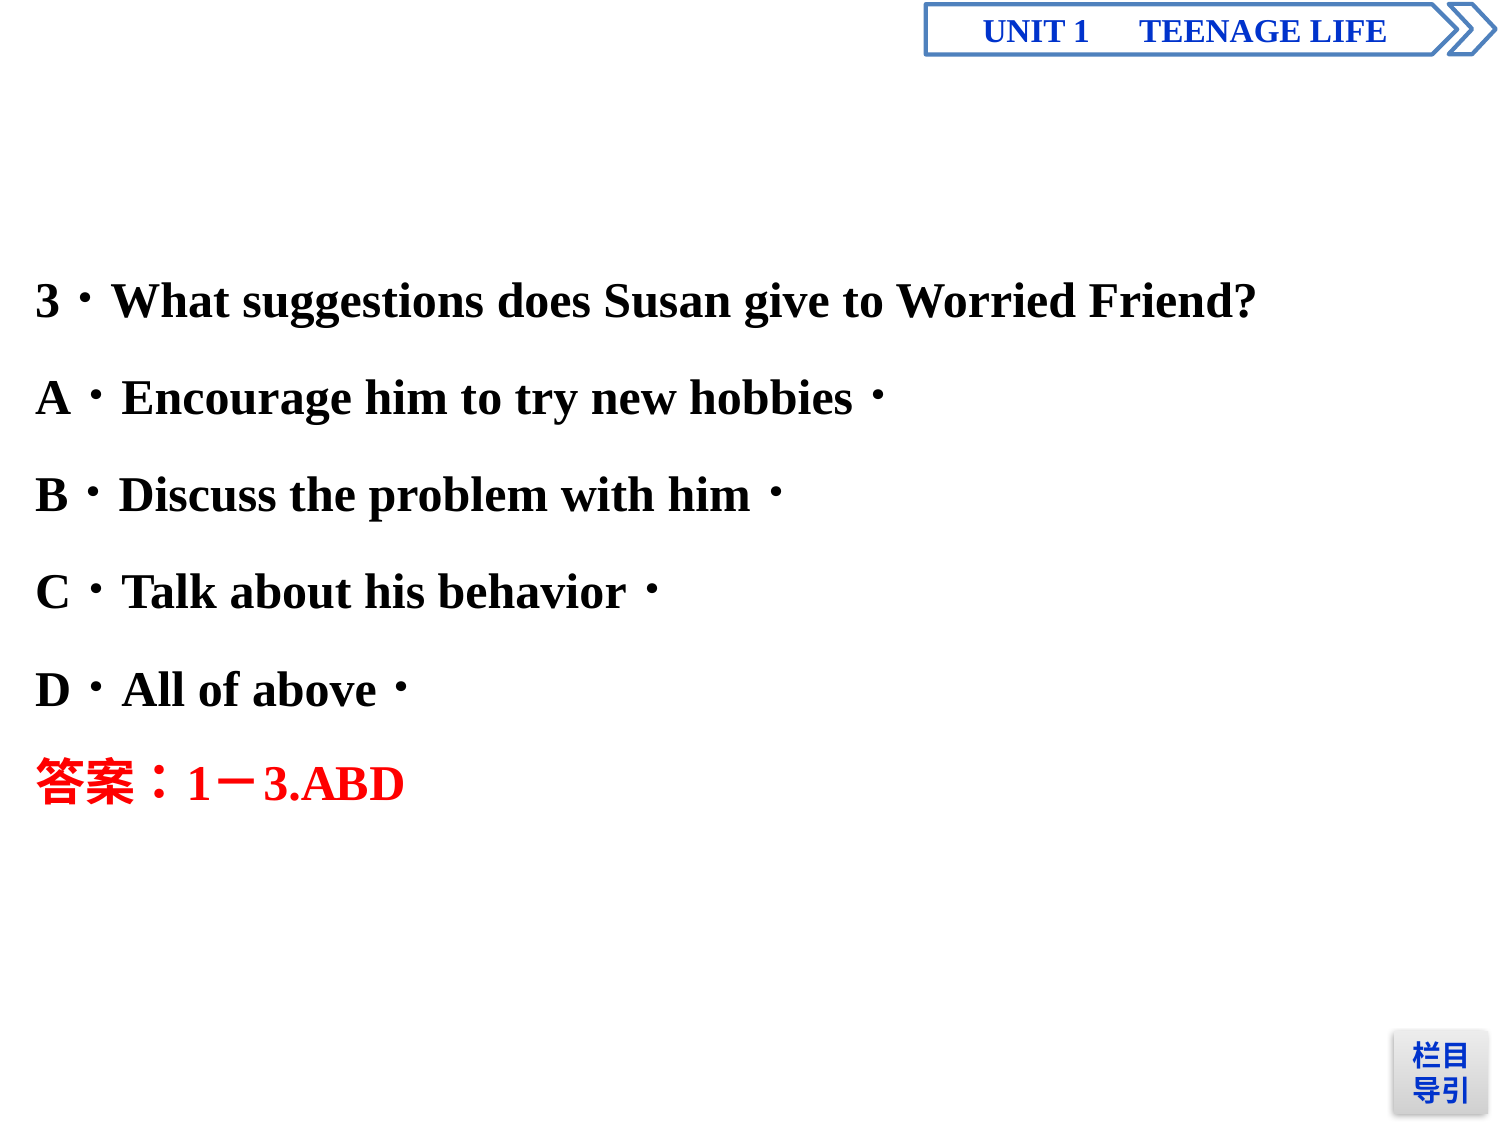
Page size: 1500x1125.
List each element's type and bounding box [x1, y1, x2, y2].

text_box [34, 266, 1466, 750]
text_box [34, 751, 1466, 849]
